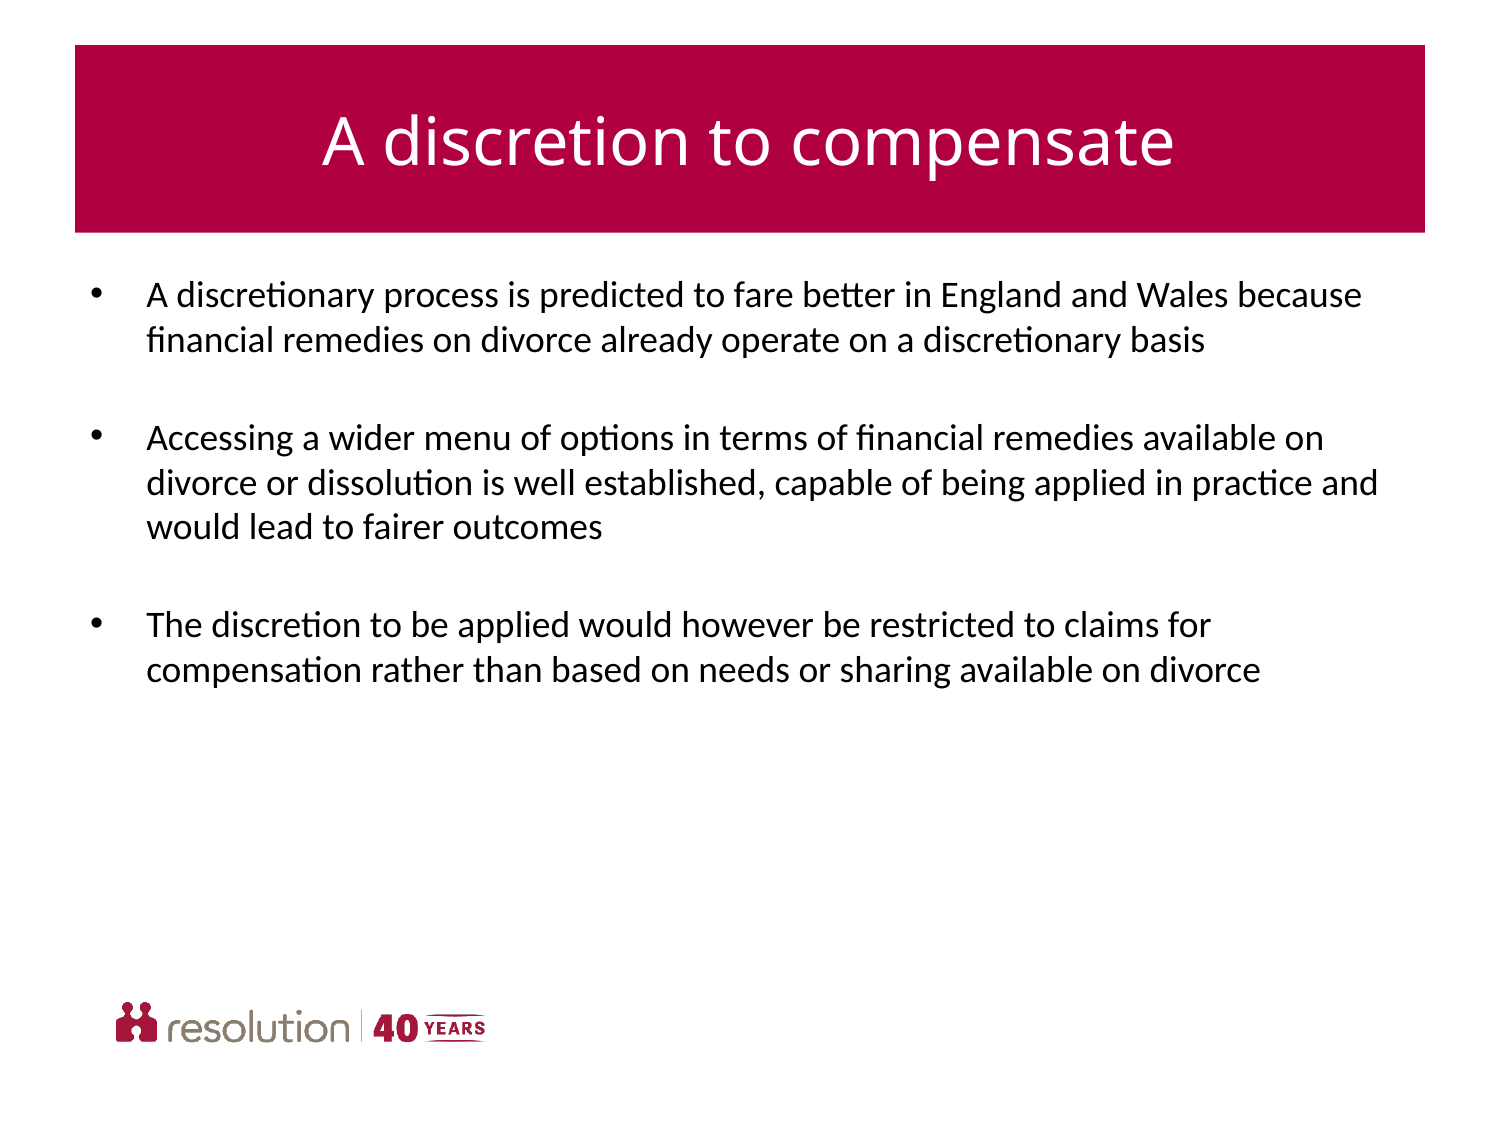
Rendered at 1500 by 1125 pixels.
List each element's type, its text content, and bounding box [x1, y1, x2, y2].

title A discretion to compensate [75, 45, 1425, 233]
picture [76, 962, 526, 1081]
list A discretionary process is predicted to fare better in England and Wales because financial remedies on divorce already operate on a discretionary basis Accessing a wider menu of options in terms of financial remedies available on divorce or dissolution is well established, capable of being applied in practice and would lead to fairer outcomes The discretion to be applied would however be restricted to claims for compensation rather than based on needs or sharing available on divorce [75, 262, 1425, 938]
